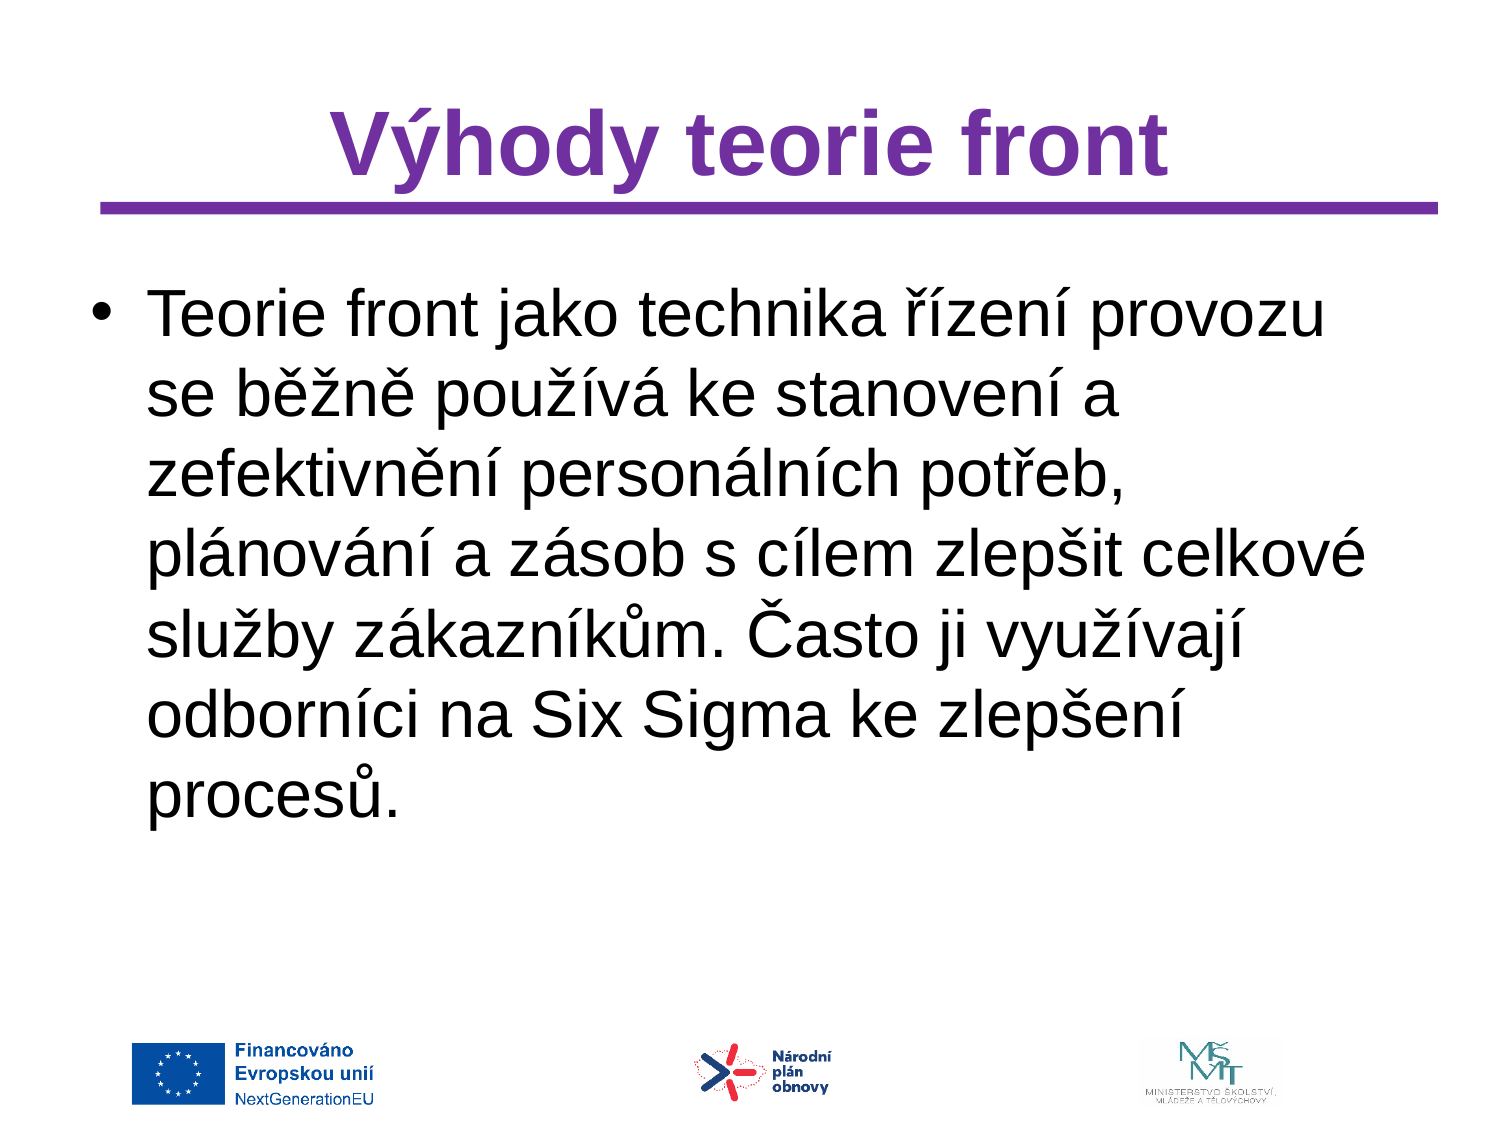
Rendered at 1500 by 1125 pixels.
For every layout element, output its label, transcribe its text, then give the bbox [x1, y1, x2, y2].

picture [1139, 1036, 1283, 1108]
picture [685, 1036, 844, 1108]
title Výhody teorie front [75, 45, 1425, 233]
picture [123, 1036, 390, 1110]
list Teorie front jako technika řízení provozu se běžně používá ke stanovení a zefektivnění personálních potřeb, plánování a zásob s cílem zlepšit celkové služby zákazníkům. Často ji využívají odborníci na Six Sigma ke zlepšení procesů. [75, 262, 1425, 1005]
